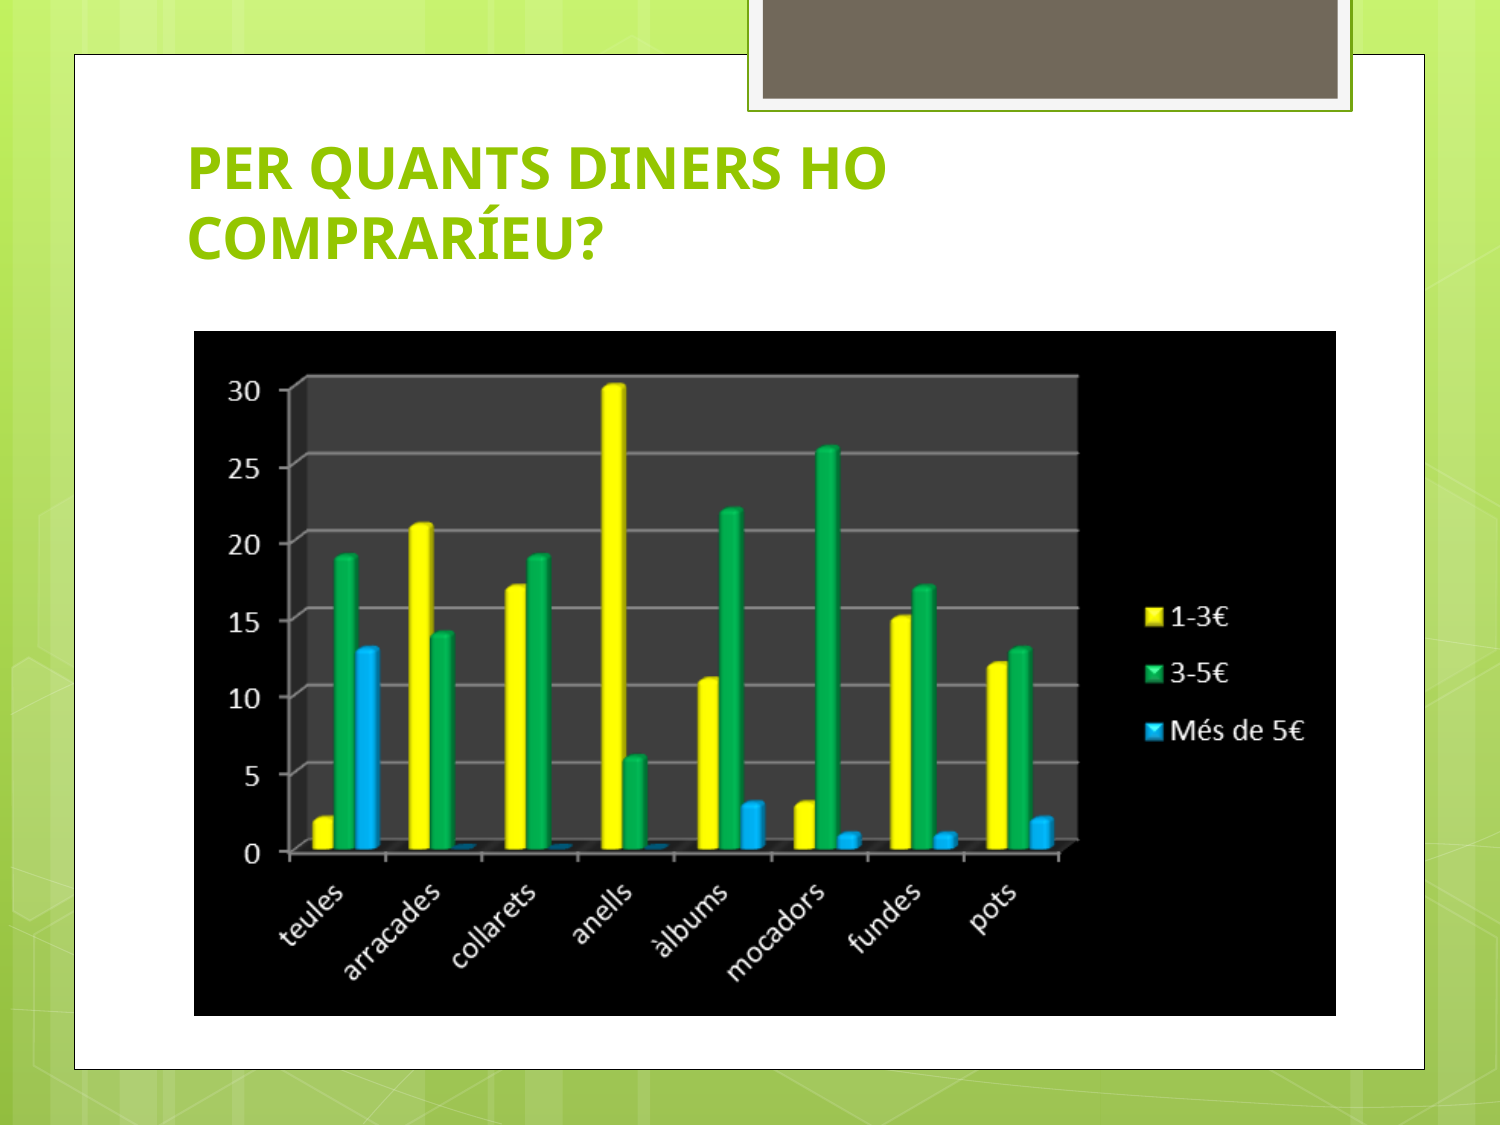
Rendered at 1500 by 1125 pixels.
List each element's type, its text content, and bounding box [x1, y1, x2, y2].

title PER QUANTS DINERS HO COMPRARÍEU? [171, 168, 1324, 279]
picture [194, 331, 1336, 1017]
